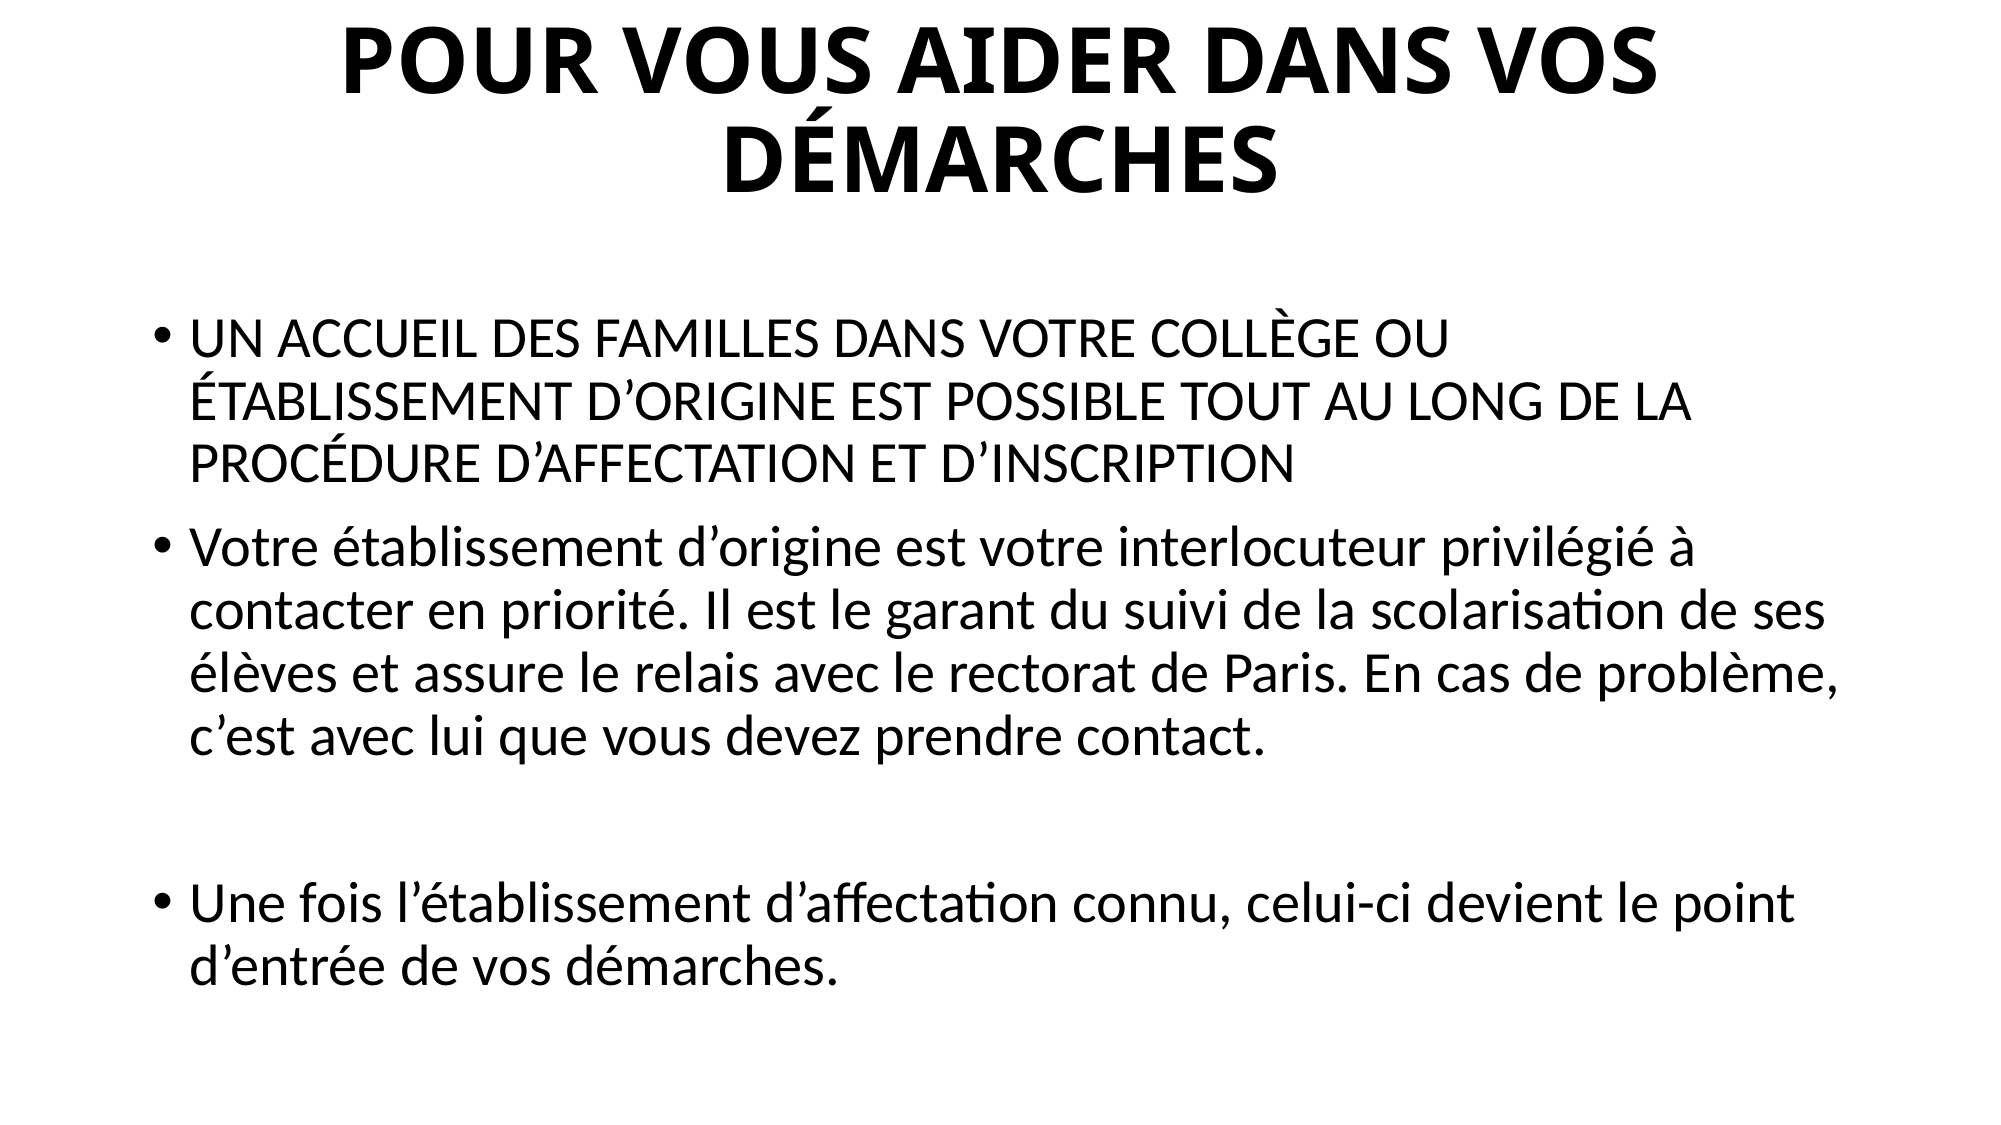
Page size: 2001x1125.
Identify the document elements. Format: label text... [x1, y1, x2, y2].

title POUR VOUS AIDER DANS VOS DÉMARCHES [137, 59, 1863, 278]
list UN ACCUEIL DES FAMILLES DANS VOTRE COLLÈGE OU ÉTABLISSEMENT D’ORIGINE EST POSSIBLE TOUT AU LONG DE LA PROCÉDURE D’AFFECTATION ET D’INSCRIPTION Votre établissement d’origine est votre interlocuteur privilégié à contacter en priorité. Il est le garant du suivi de la scolarisation de ses élèves et assure le relais avec le rectorat de Paris. En cas de problème, c’est avec lui que vous devez prendre contact. Une fois l’établissement d’affectation connu, celui-ci devient le point d’entrée de vos démarches. [137, 299, 1863, 1014]
